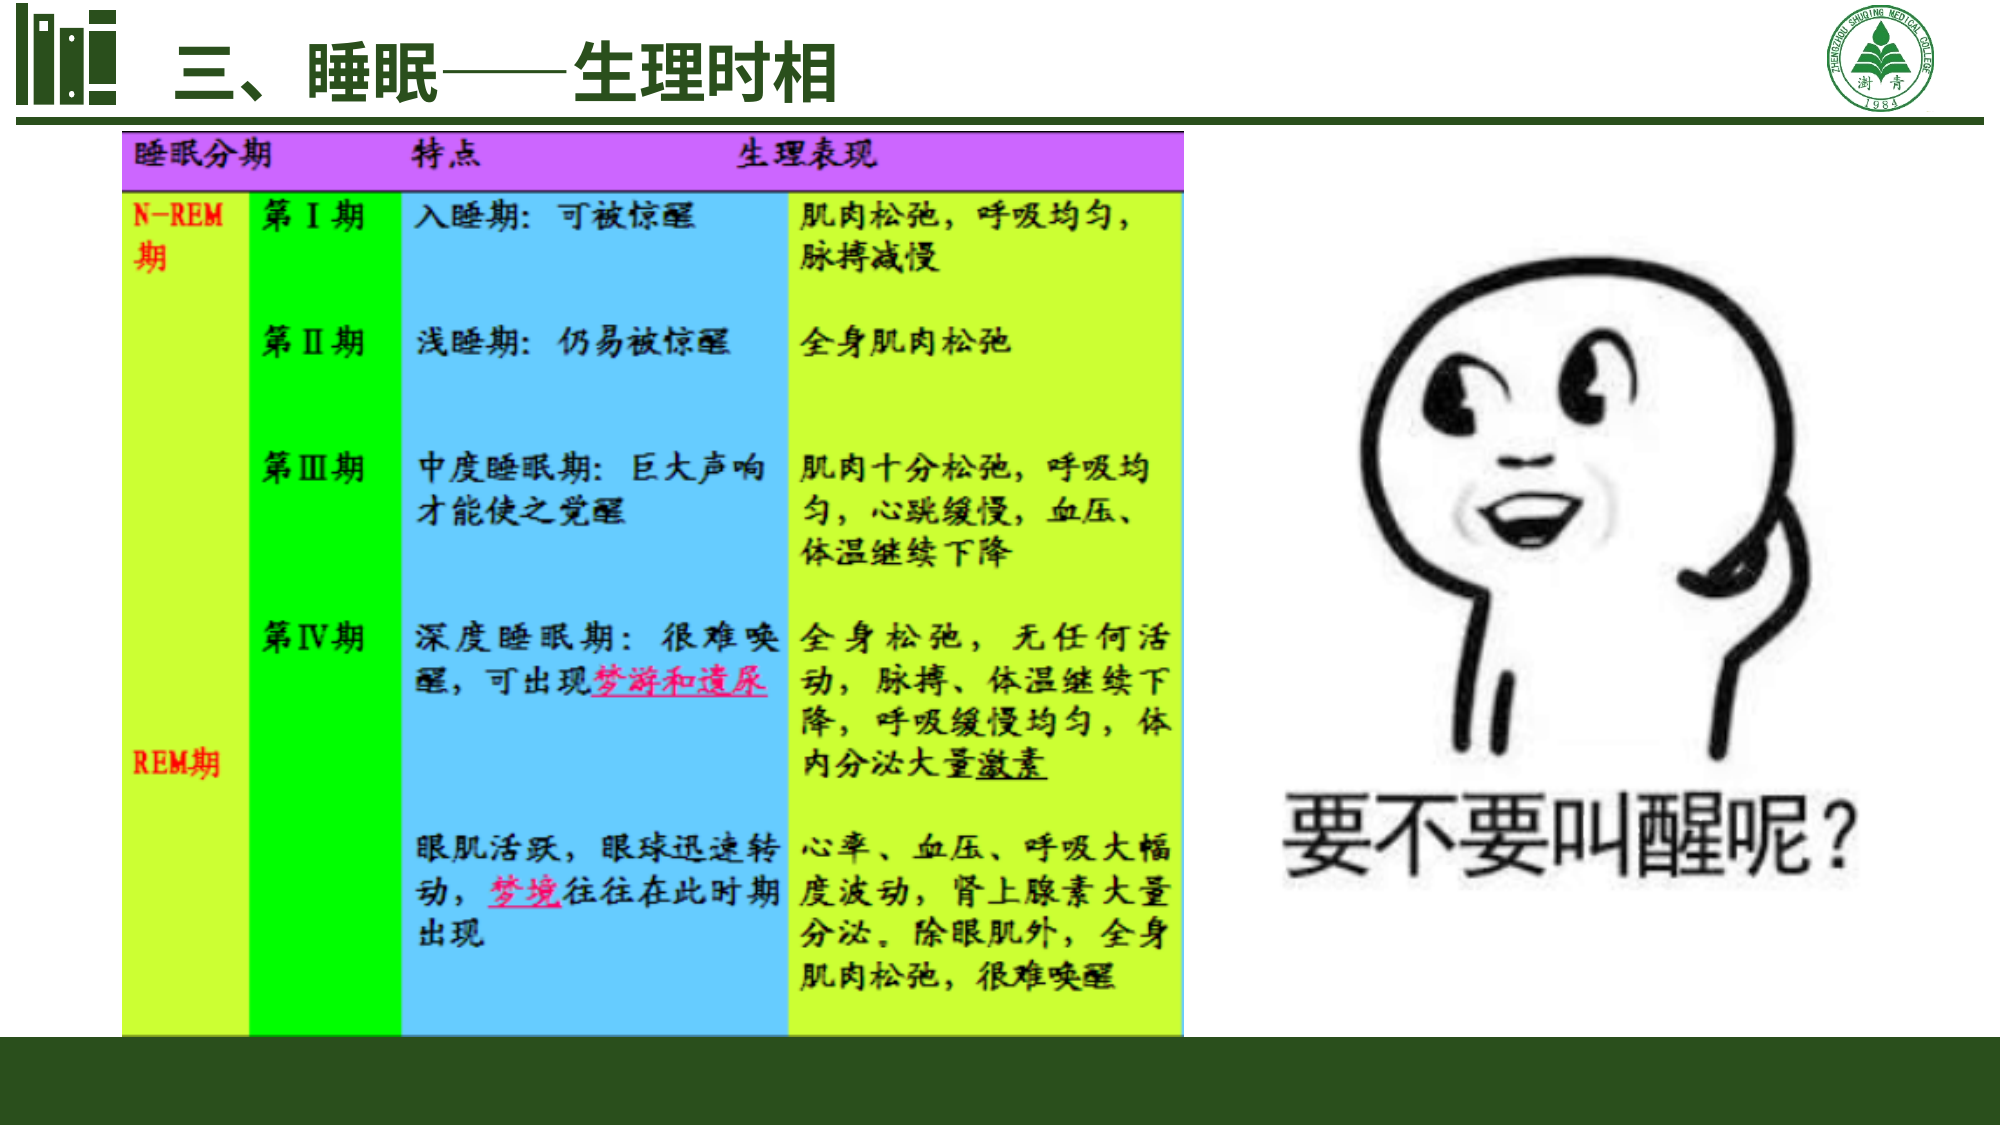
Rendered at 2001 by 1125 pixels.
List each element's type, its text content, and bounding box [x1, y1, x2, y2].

text_box 三、睡眠——生理时相 [157, 23, 1162, 119]
picture [1241, 229, 1878, 939]
picture [1827, 5, 1934, 112]
picture [122, 131, 1184, 1037]
